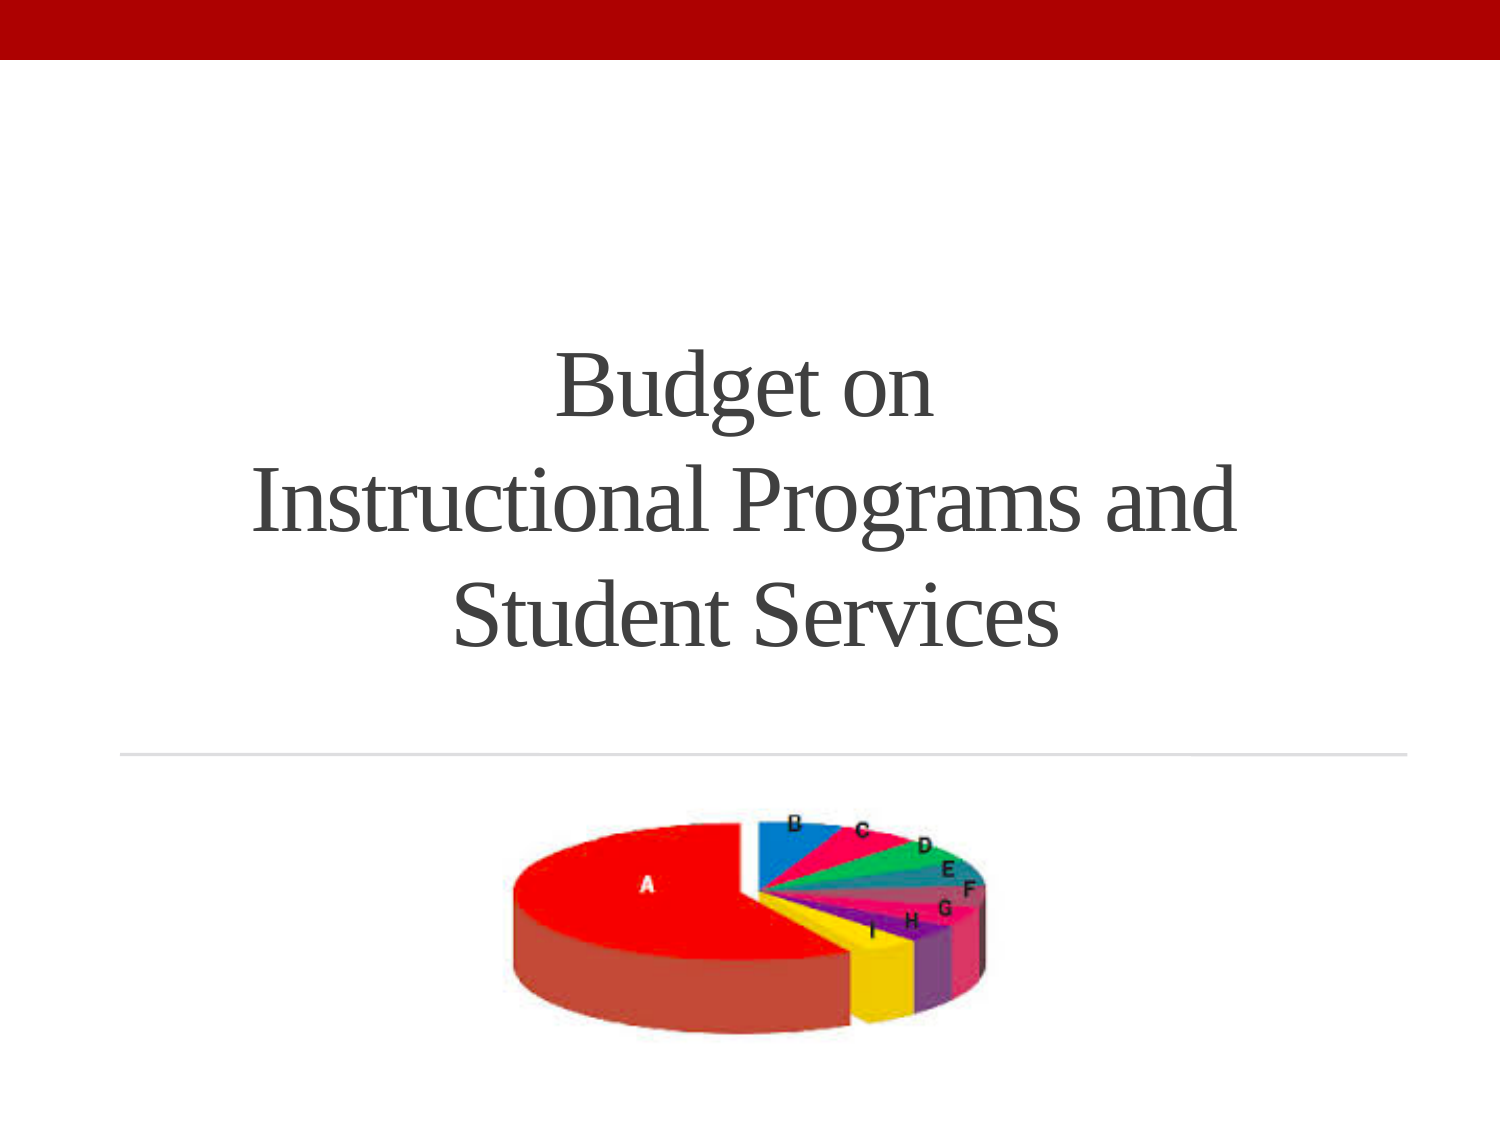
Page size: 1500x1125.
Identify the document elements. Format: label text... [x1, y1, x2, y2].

picture [491, 785, 1007, 1064]
title Budget on Instructional Programs and Student Services [118, 312, 1394, 674]
